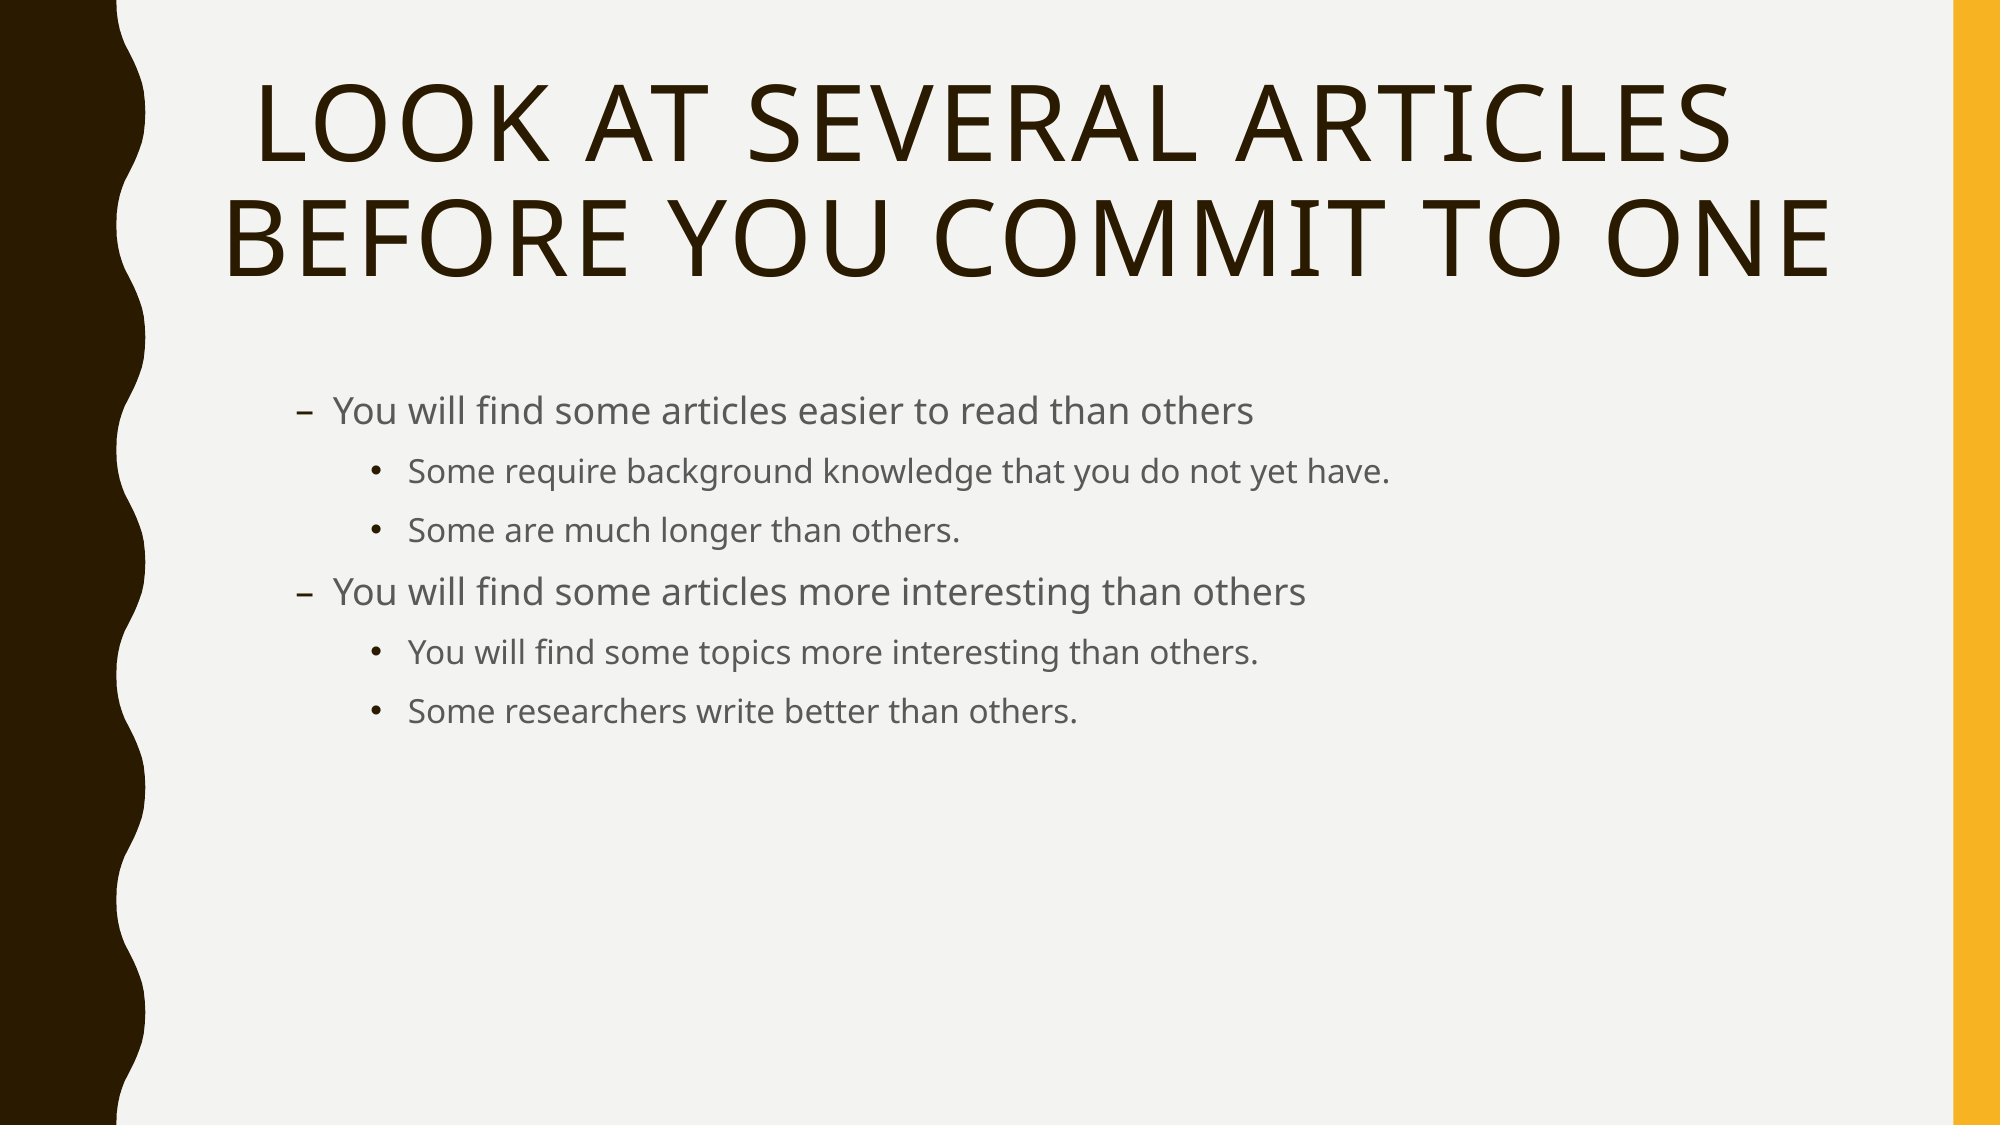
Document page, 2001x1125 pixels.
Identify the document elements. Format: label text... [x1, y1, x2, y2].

list You will find some articles easier to read than others Some require background knowledge that you do not yet have. Some are much longer than others. You will find some articles more interesting than others You will find some topics more interesting than others. Some researchers write better than others. [205, 375, 1875, 965]
title LOOK AT SEVERAL ARTICLES BEFORE YOU COMMIT TO ONE [205, 62, 1875, 308]
